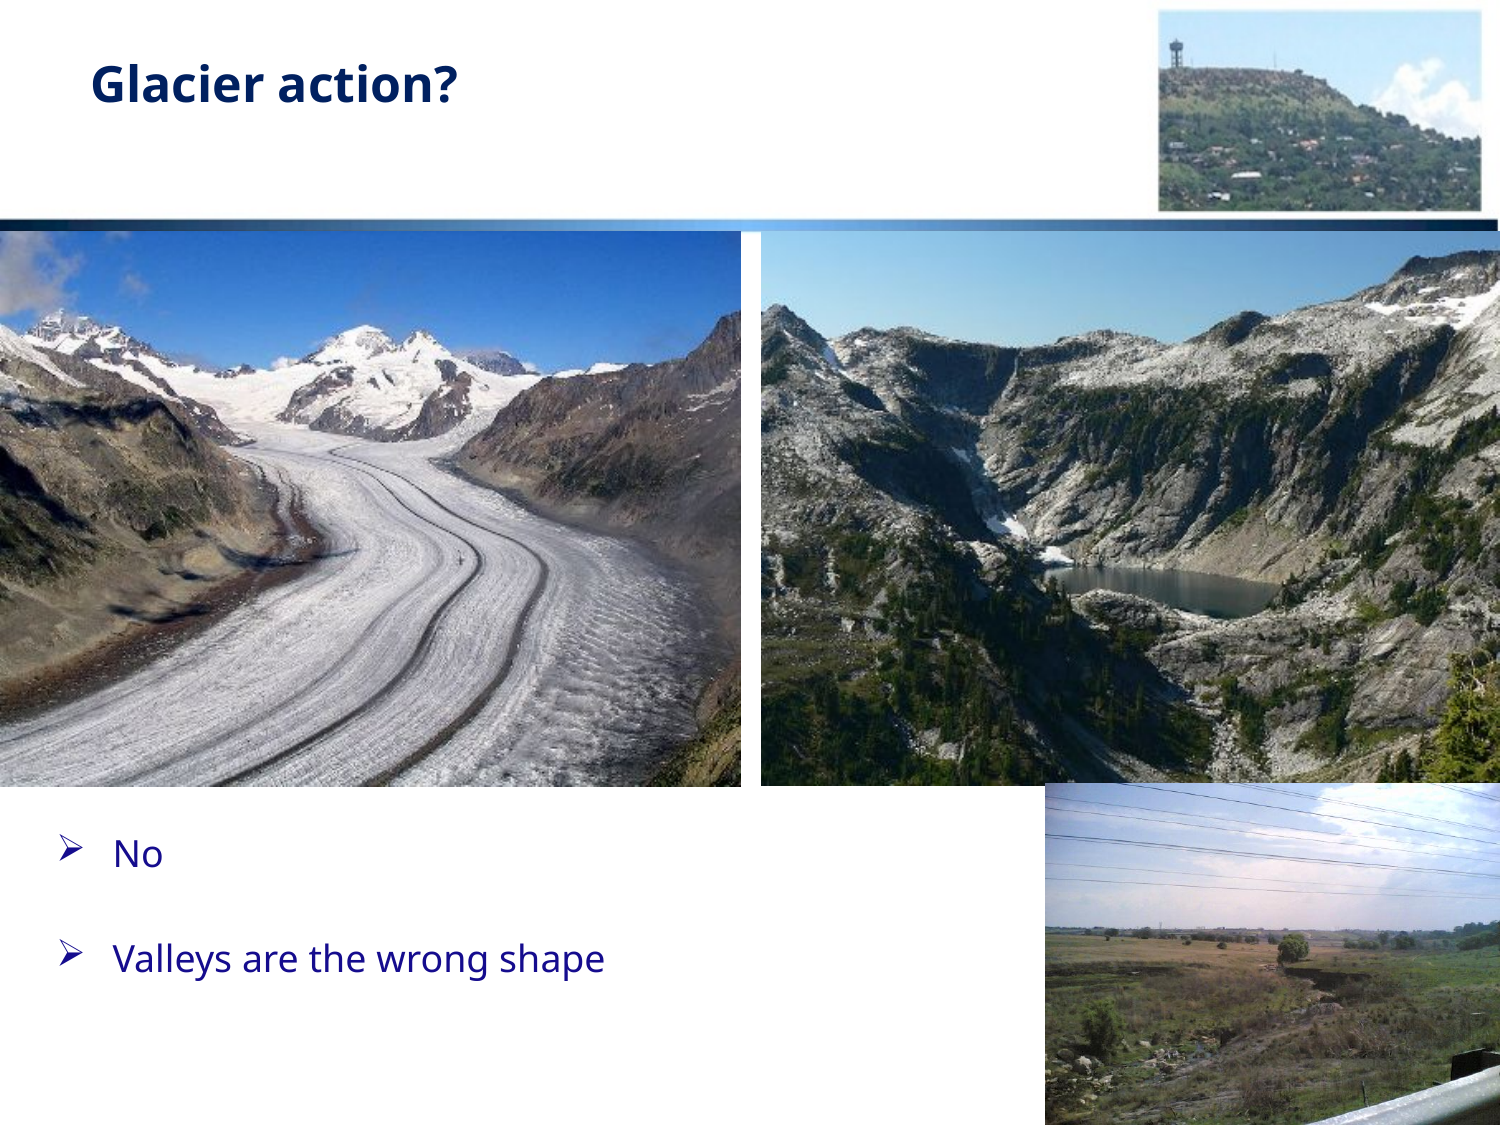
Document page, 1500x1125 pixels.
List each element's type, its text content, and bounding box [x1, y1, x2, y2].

list No Valleys are the wrong shape [41, 822, 999, 1035]
title Glacier action? [75, 45, 1149, 233]
picture [0, 0, 1500, 1125]
